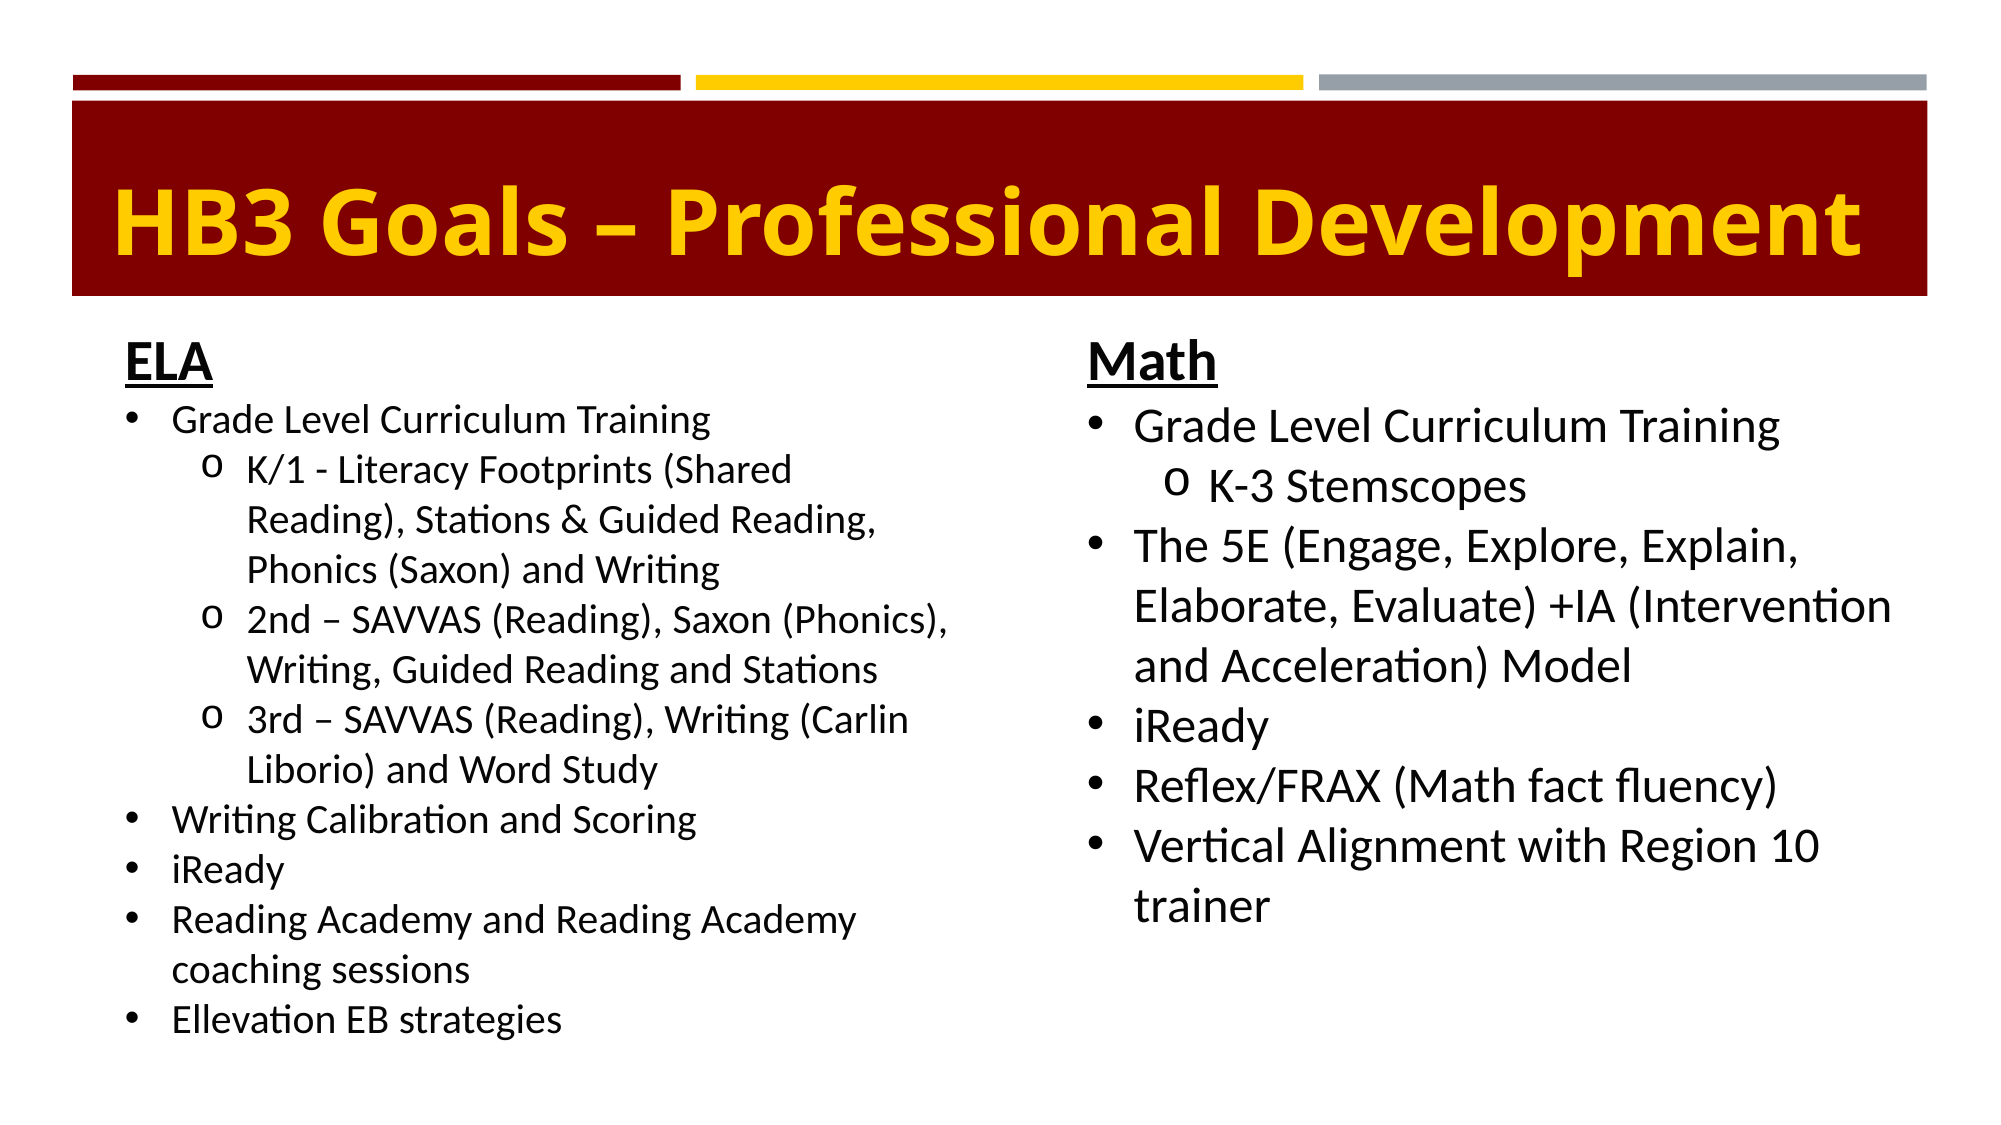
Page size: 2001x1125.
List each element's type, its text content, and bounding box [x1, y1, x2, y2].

title HB3 Goals – Professional Development [95, 115, 1905, 282]
text_box Math Grade Level Curriculum Training K-3 Stemscopes The 5E (Engage, Explore, Explain, Elaborate, Evaluate) +IA (Intervention and Acceleration) Model iReady Reflex/FRAX (Math fact fluency) Vertical Alignment with Region 10 trainer [1071, 314, 1927, 940]
text_box ELA Grade Level Curriculum Training K/1 - Literacy Footprints (Shared Reading), Stations & Guided Reading, Phonics (Saxon) and Writing 2nd – SAVVAS (Reading), Saxon (Phonics), Writing, Guided Reading and Stations 3rd – SAVVAS (Reading), Writing (Carlin Liborio) and Word Study Writing Calibration and Scoring iReady Reading Academy and Reading Academy coaching sessions Ellevation EB strategies [109, 314, 965, 1050]
